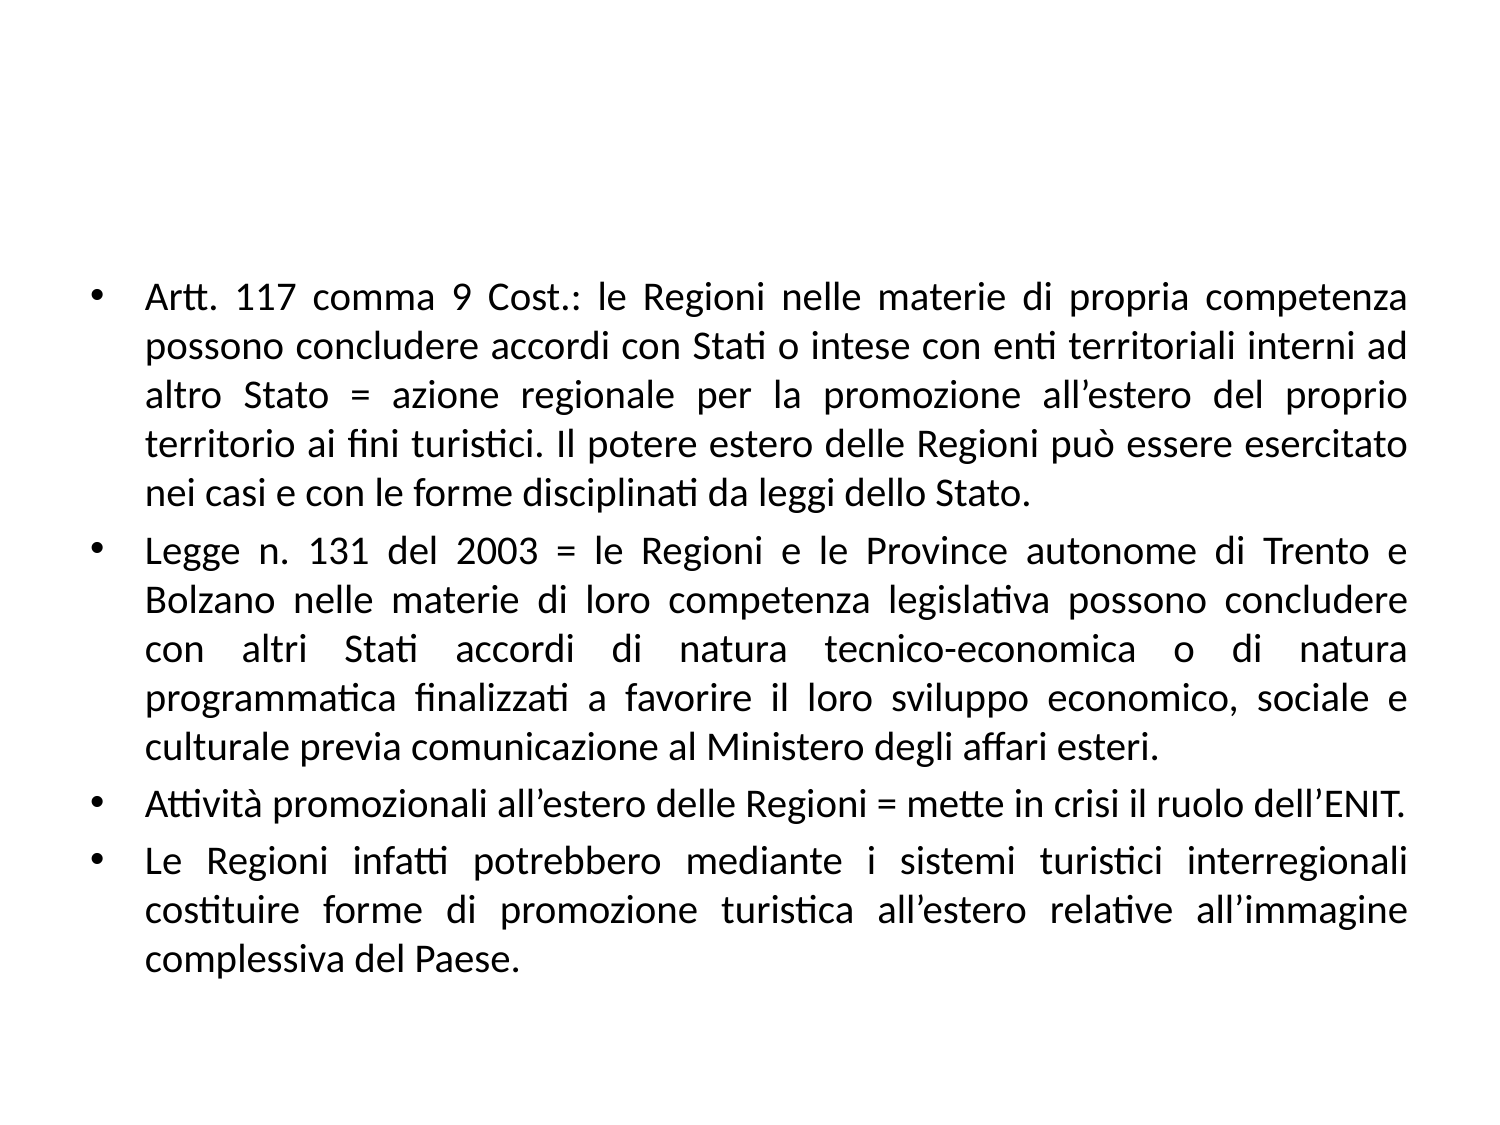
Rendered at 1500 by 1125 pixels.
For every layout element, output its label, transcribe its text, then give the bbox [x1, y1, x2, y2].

list Artt. 117 comma 9 Cost.: le Regioni nelle materie di propria competenza possono concludere accordi con Stati o intese con enti territoriali interni ad altro Stato = azione regionale per la promozione all’estero del proprio territorio ai fini turistici. Il potere estero delle Regioni può essere esercitato nei casi e con le forme disciplinati da leggi dello Stato. Legge n. 131 del 2003 = le Regioni e le Province autonome di Trento e Bolzano nelle materie di loro competenza legislativa possono concludere con altri Stati accordi di natura tecnico-economica o di natura programmatica finalizzati a favorire il loro sviluppo economico, sociale e culturale previa comunicazione al Ministero degli affari esteri. Attività promozionali all’estero delle Regioni = mette in crisi il ruolo dell’ENIT. Le Regioni infatti potrebbero mediante i sistemi turistici interregionali costituire forme di promozione turistica all’estero relative all’immagine complessiva del Paese. [75, 262, 1425, 1005]
